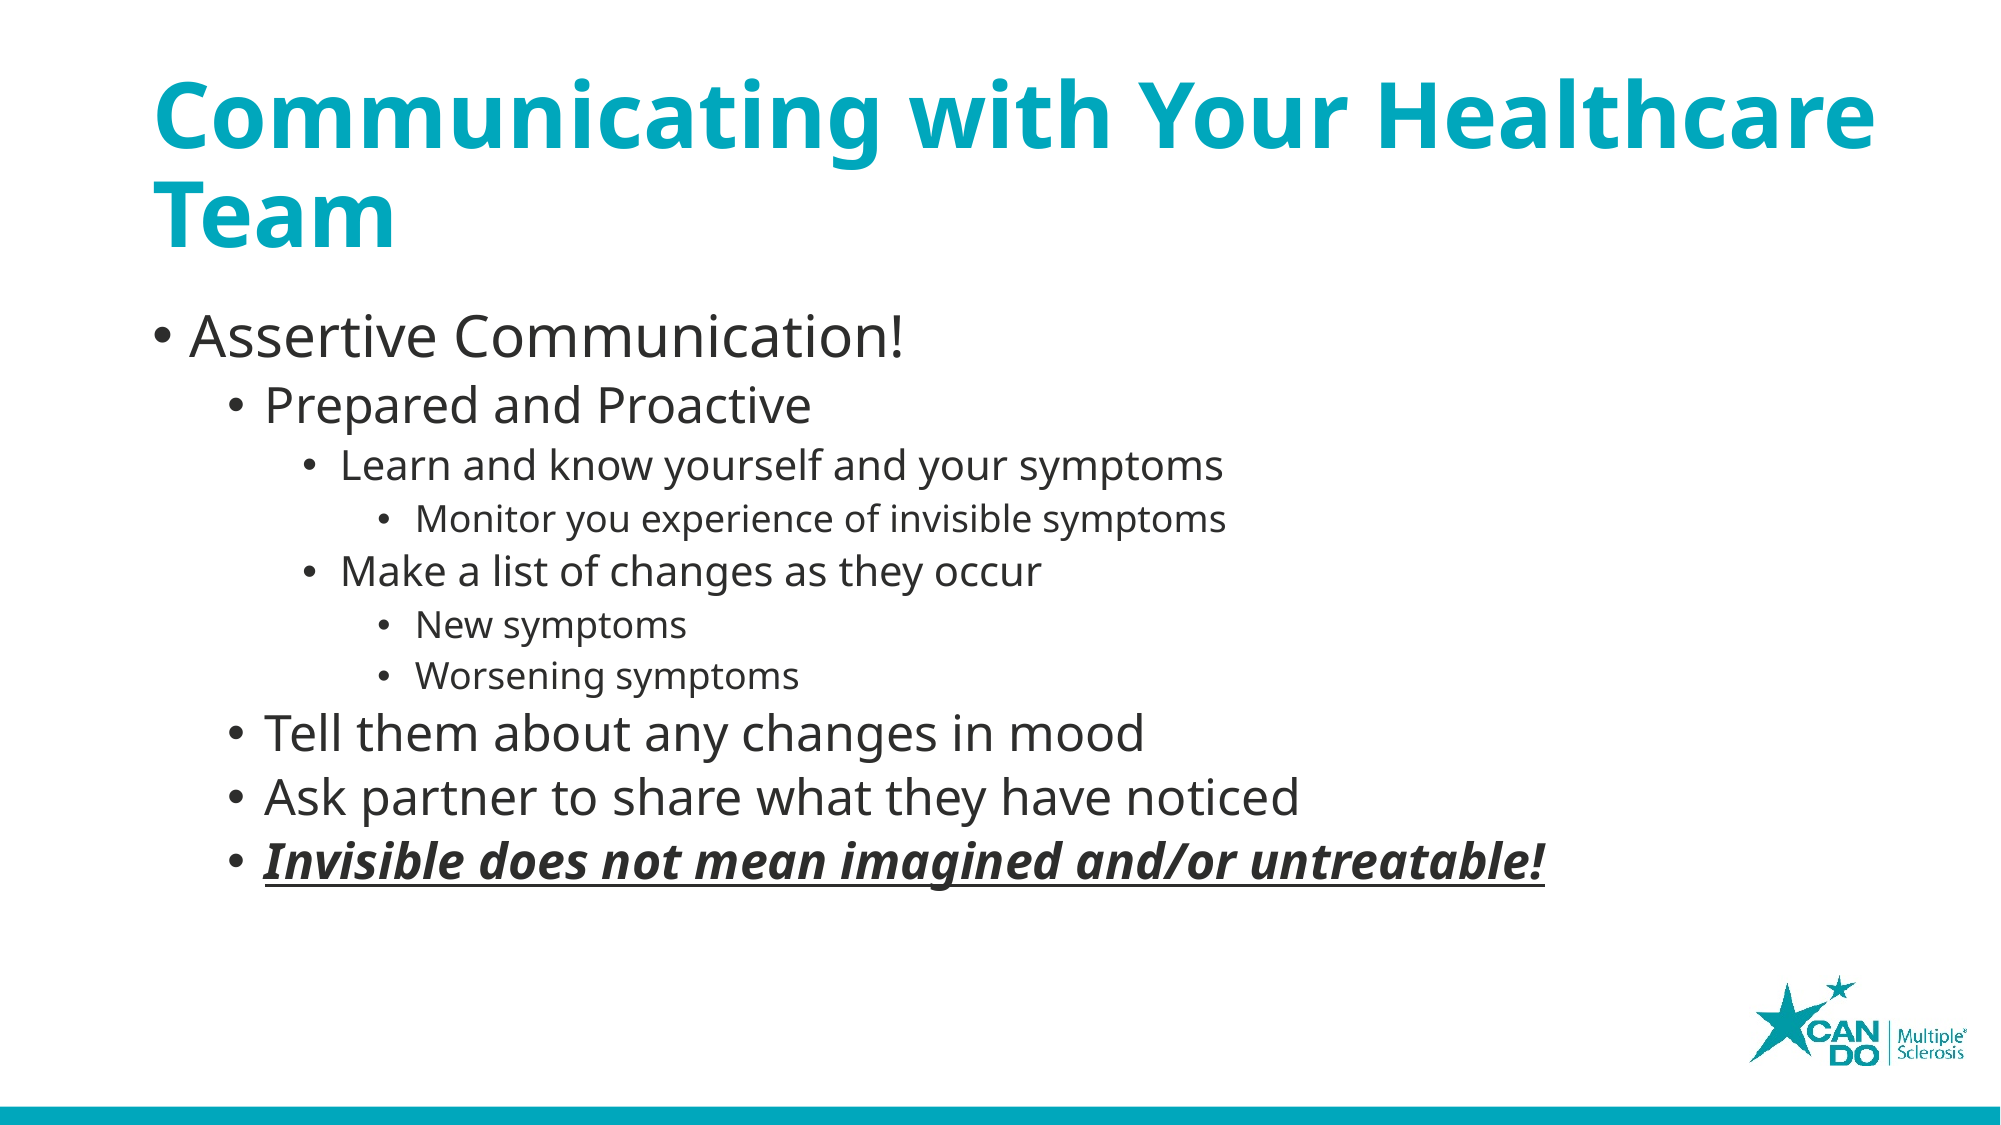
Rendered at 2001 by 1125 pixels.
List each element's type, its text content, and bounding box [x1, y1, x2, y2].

picture [1749, 975, 1967, 1066]
list Assertive Communication! Prepared and Proactive Learn and know yourself and your symptoms Monitor you experience of invisible symptoms Make a list of changes as they occur New symptoms Worsening symptoms Tell them about any changes in mood Ask partner to share what they have noticed Invisible does not mean imagined and/or untreatable! [137, 299, 1863, 1014]
title Communicating with Your Healthcare Team [137, 59, 1956, 278]
